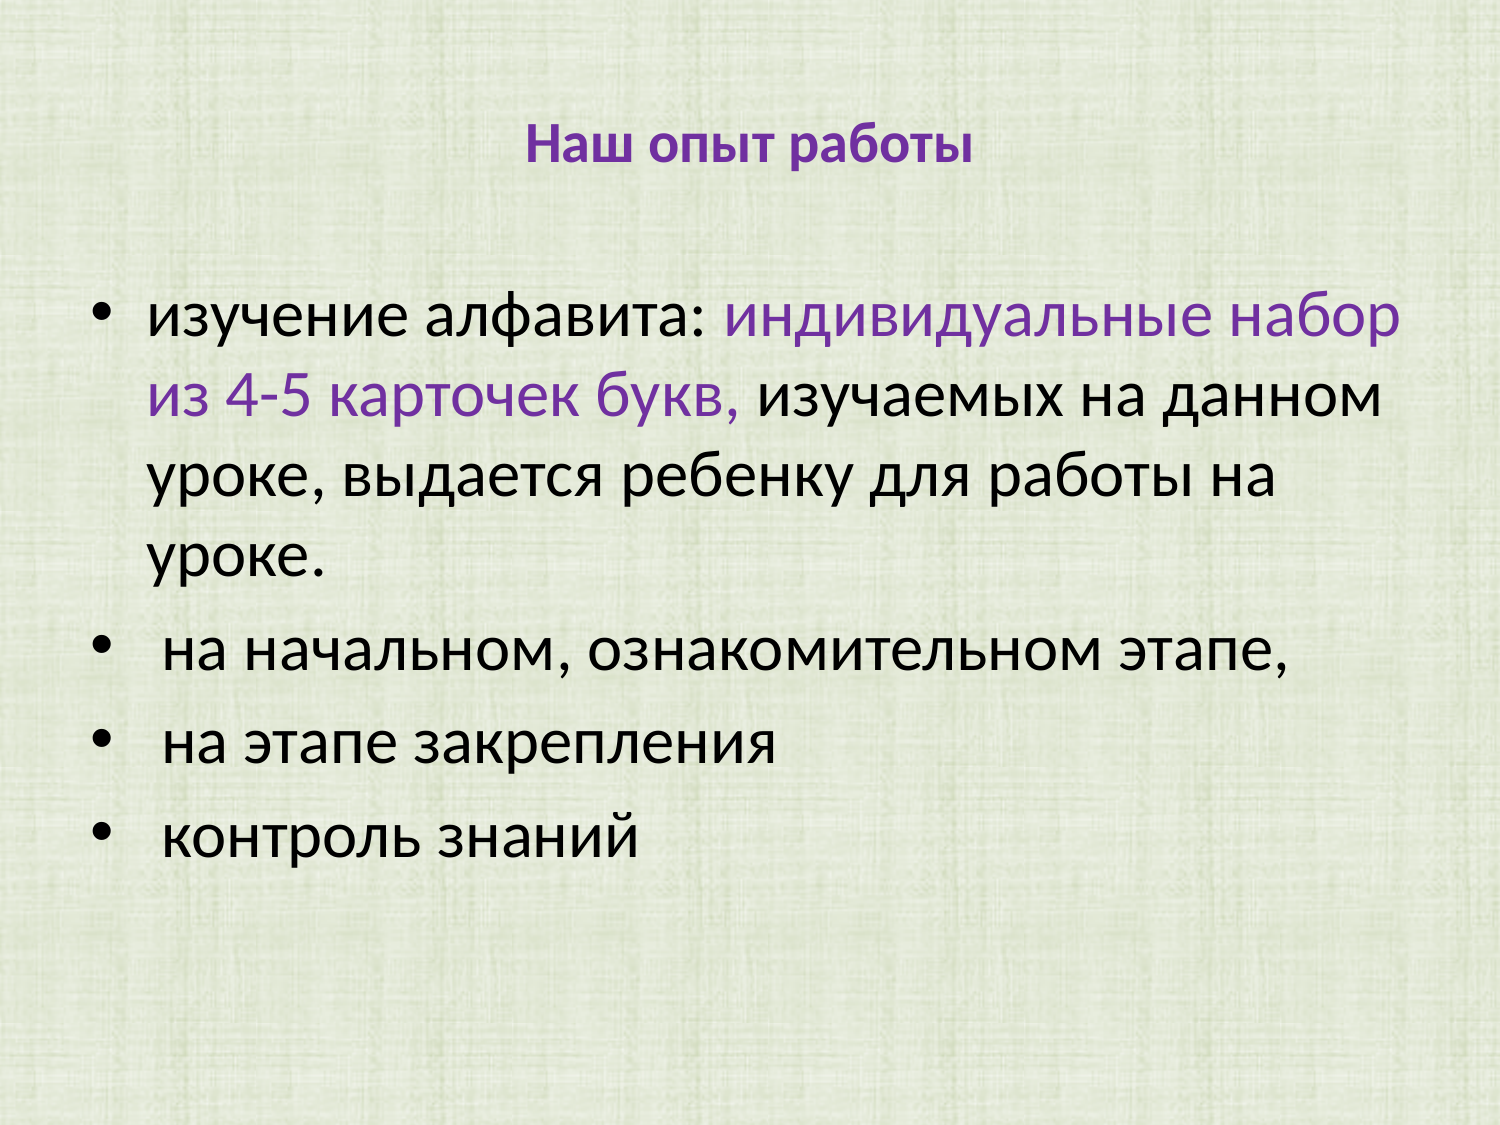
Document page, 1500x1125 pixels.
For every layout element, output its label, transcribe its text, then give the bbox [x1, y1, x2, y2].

title Наш опыт работы [75, 45, 1425, 233]
list изучение алфавита: индивидуальные набор из 4-5 карточек букв, изучаемых на данном уроке, выдается ребенку для работы на уроке. на начальном, ознакомительном этапе, на этапе закрепления контроль знаний [75, 262, 1425, 1005]
